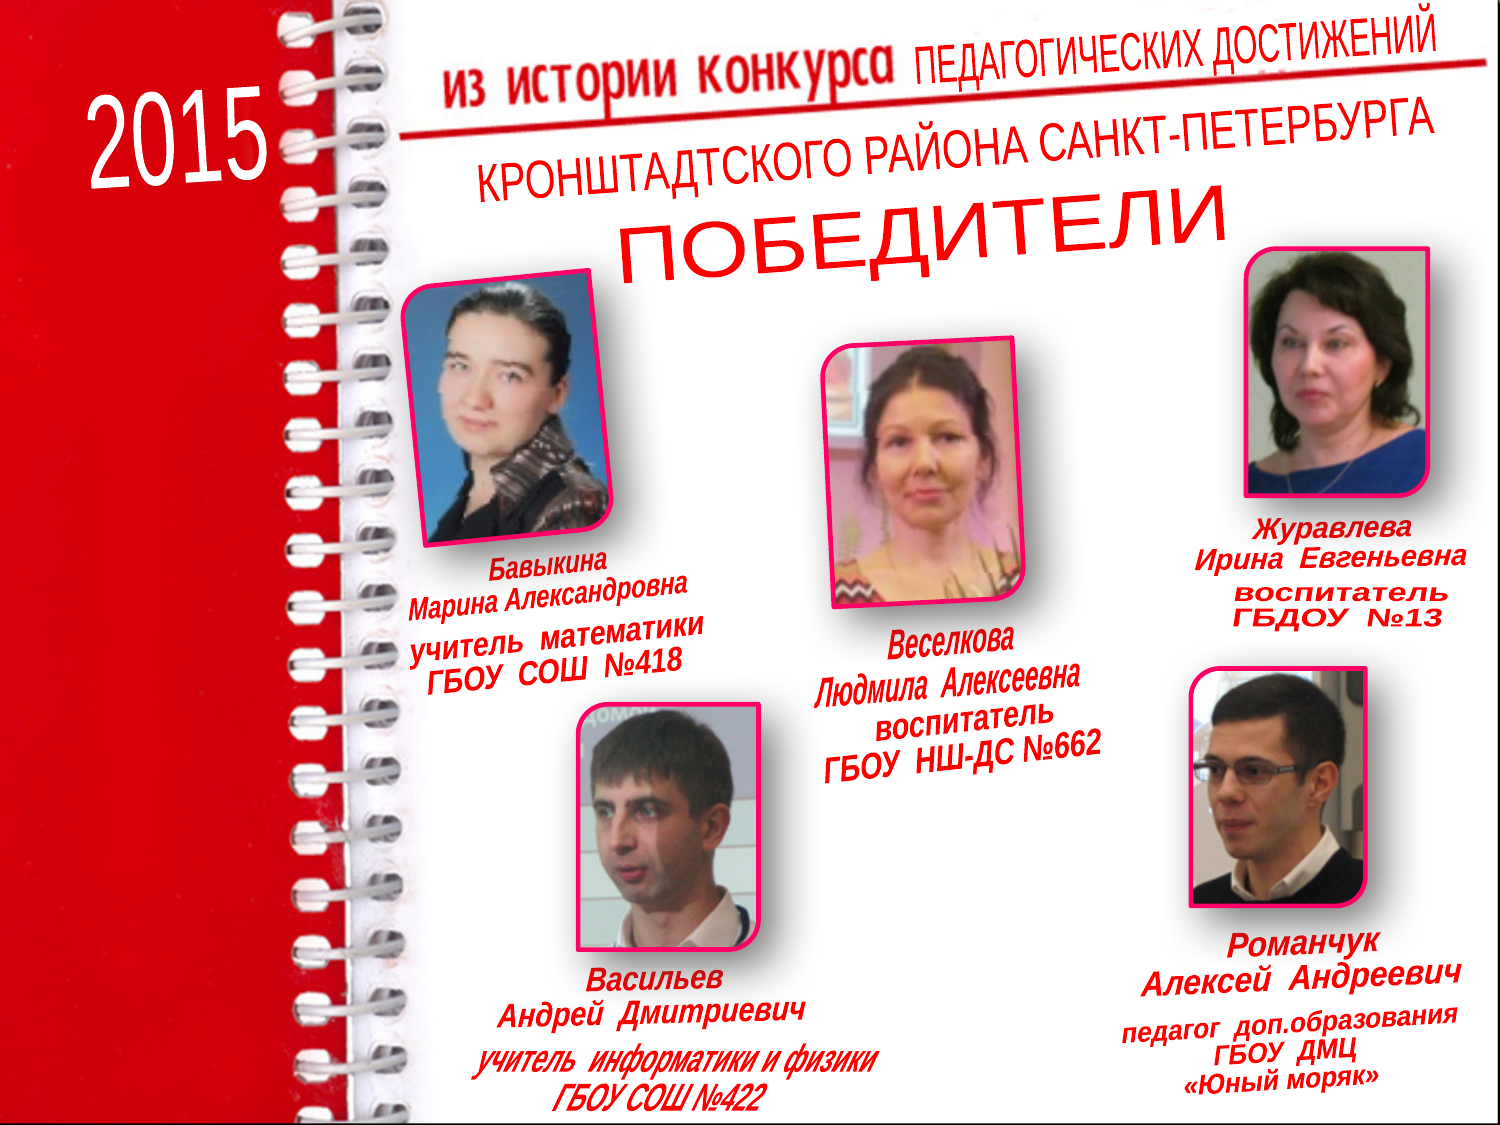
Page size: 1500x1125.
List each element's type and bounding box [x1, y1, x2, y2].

text_box [1451, 548, 1467, 566]
text_box [674, 575, 688, 594]
text_box [1397, 1010, 1411, 1027]
picture [0, 0, 1500, 1125]
text_box [1321, 1071, 1337, 1093]
